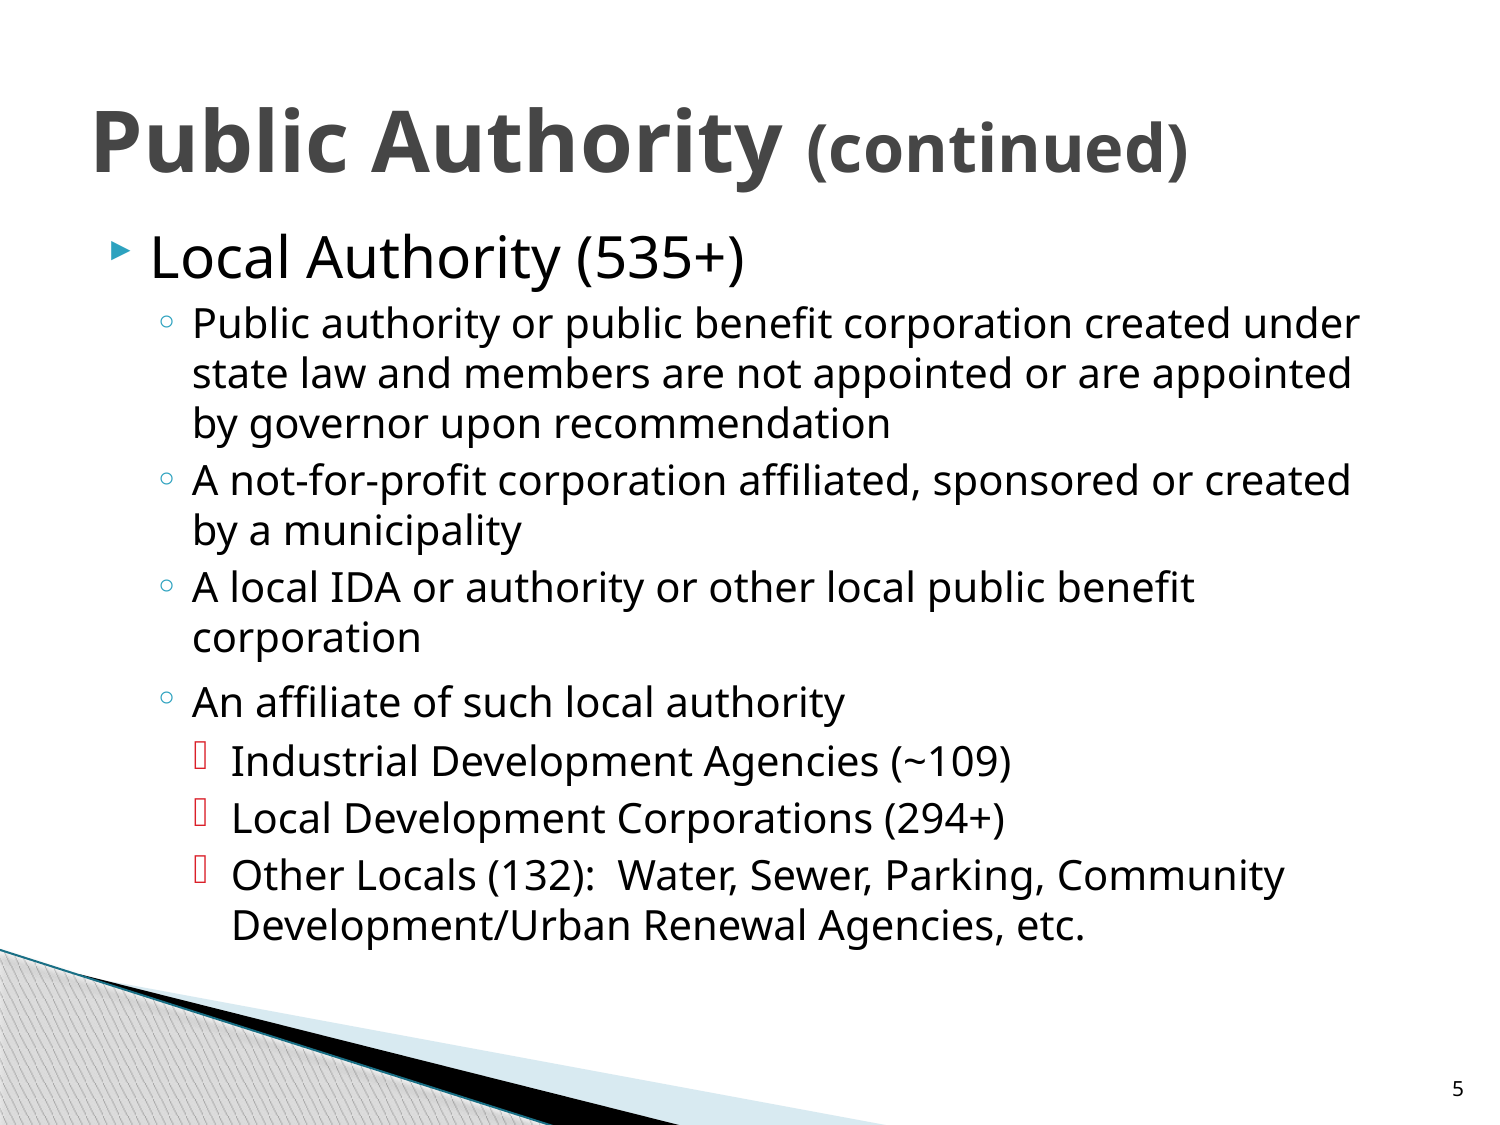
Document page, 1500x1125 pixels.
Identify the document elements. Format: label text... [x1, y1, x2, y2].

title Public Authority (continued) [75, 45, 1425, 233]
slide_number 5 [1418, 1051, 1479, 1112]
list Local Authority (535+) Public authority or public benefit corporation created under state law and members are not appointed or are appointed by governor upon recommendation A not-for-profit corporation affiliated, sponsored or created by a municipality A local IDA or authority or other local public benefit corporation An affiliate of such local authority Industrial Development Agencies (~109) Local Development Corporations (294+) Other Locals (132): Water, Sewer, Parking, Community Development/Urban Renewal Agencies, etc. [74, 212, 1388, 986]
